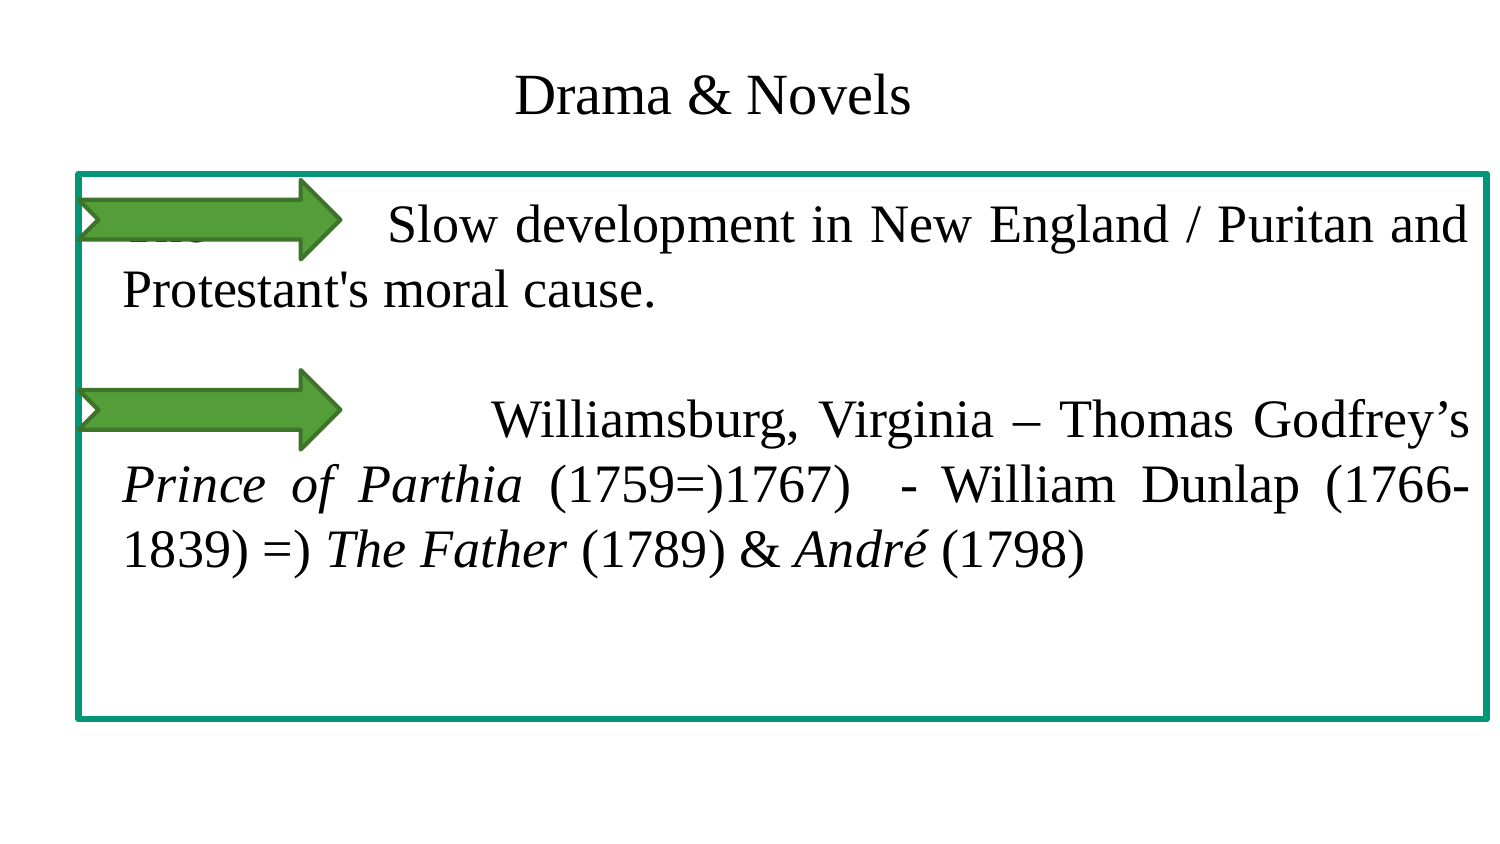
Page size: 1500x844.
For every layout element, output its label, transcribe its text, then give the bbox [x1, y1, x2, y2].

text_box Drama & Novels [273, 48, 1153, 134]
text_box [76, 368, 343, 452]
list The Slow development in New England / Puritan and Protestant's moral cause. Williamsburg, Virginia – Thomas Godfrey’s Prince of Parthia (1759=)1767) - William Dunlap (1766-1839) =) The Father (1789) & André (1798) [77, 172, 1489, 721]
text_box [76, 178, 343, 262]
